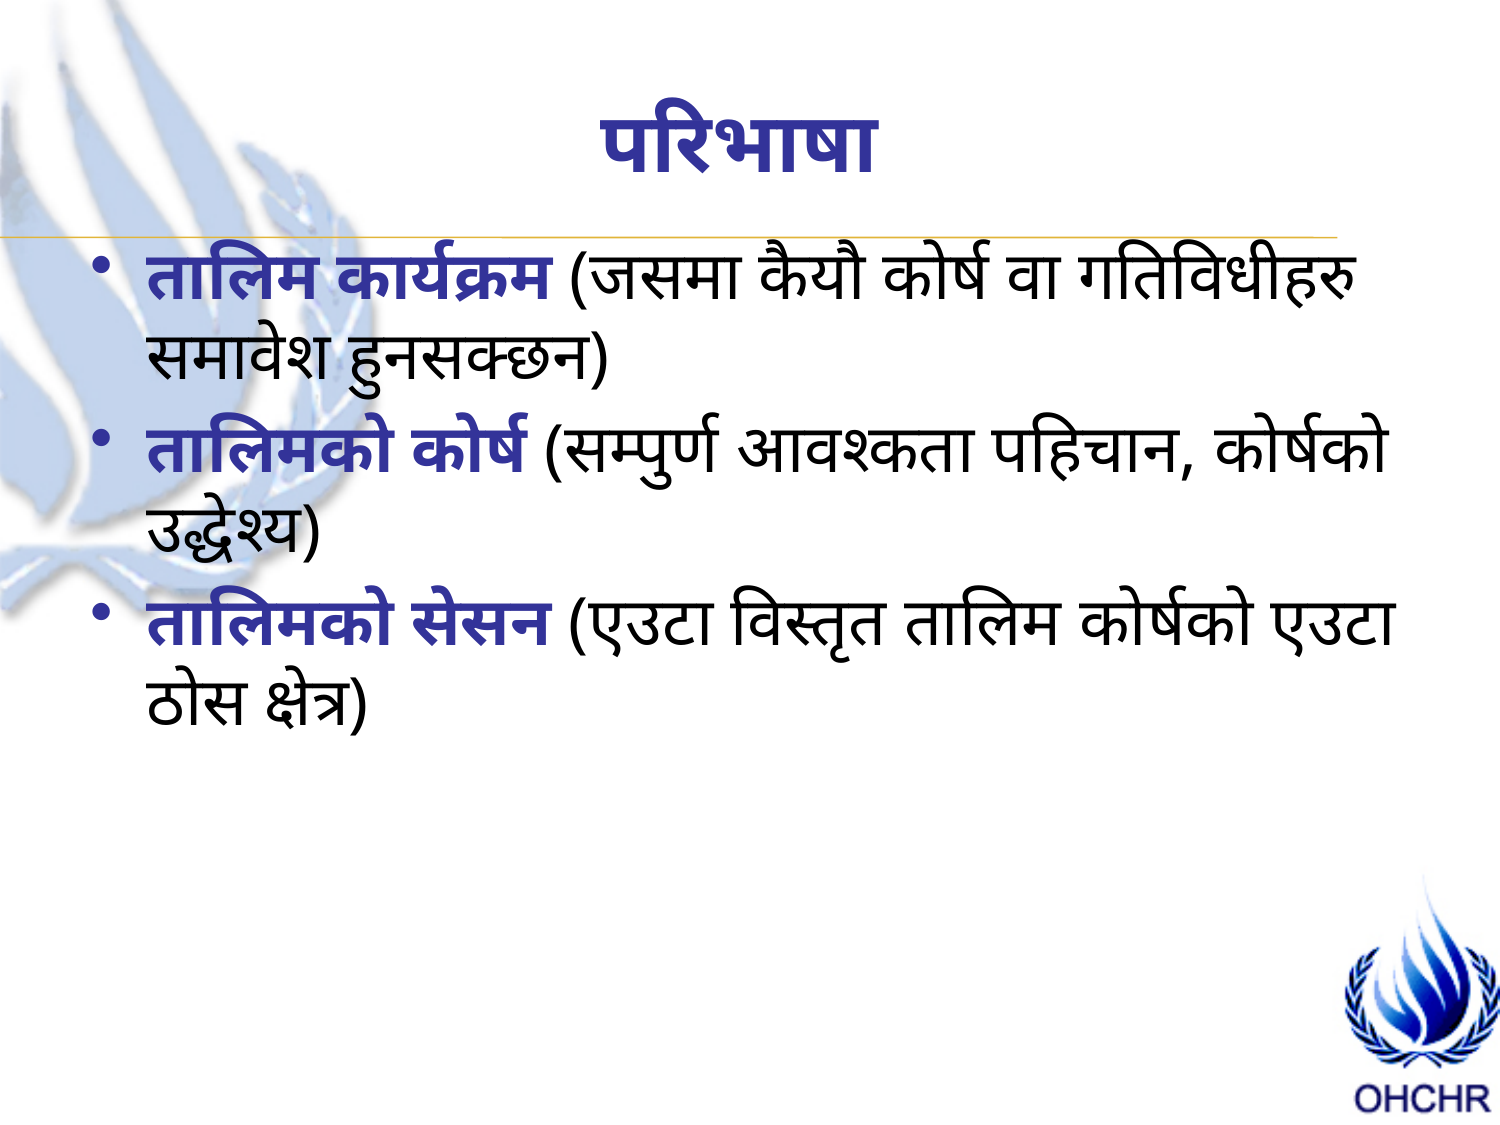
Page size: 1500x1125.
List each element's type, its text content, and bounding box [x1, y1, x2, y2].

title परिभाषा [74, 44, 1426, 233]
picture [0, 0, 1500, 1125]
list तालिम कार्यक्रम (जसमा कैयौ कोर्ष वा गतिविधीहरु समावेश हुनसक्छन) तालिमको कोर्ष (सम्पुर्ण आवश्कता पहिचान, कोर्षको उद्धेश्य) तालिमको सेसन (एउटा विस्तृत तालिम कोर्षको एउटा ठोस क्षेत्र) [74, 233, 1426, 1006]
